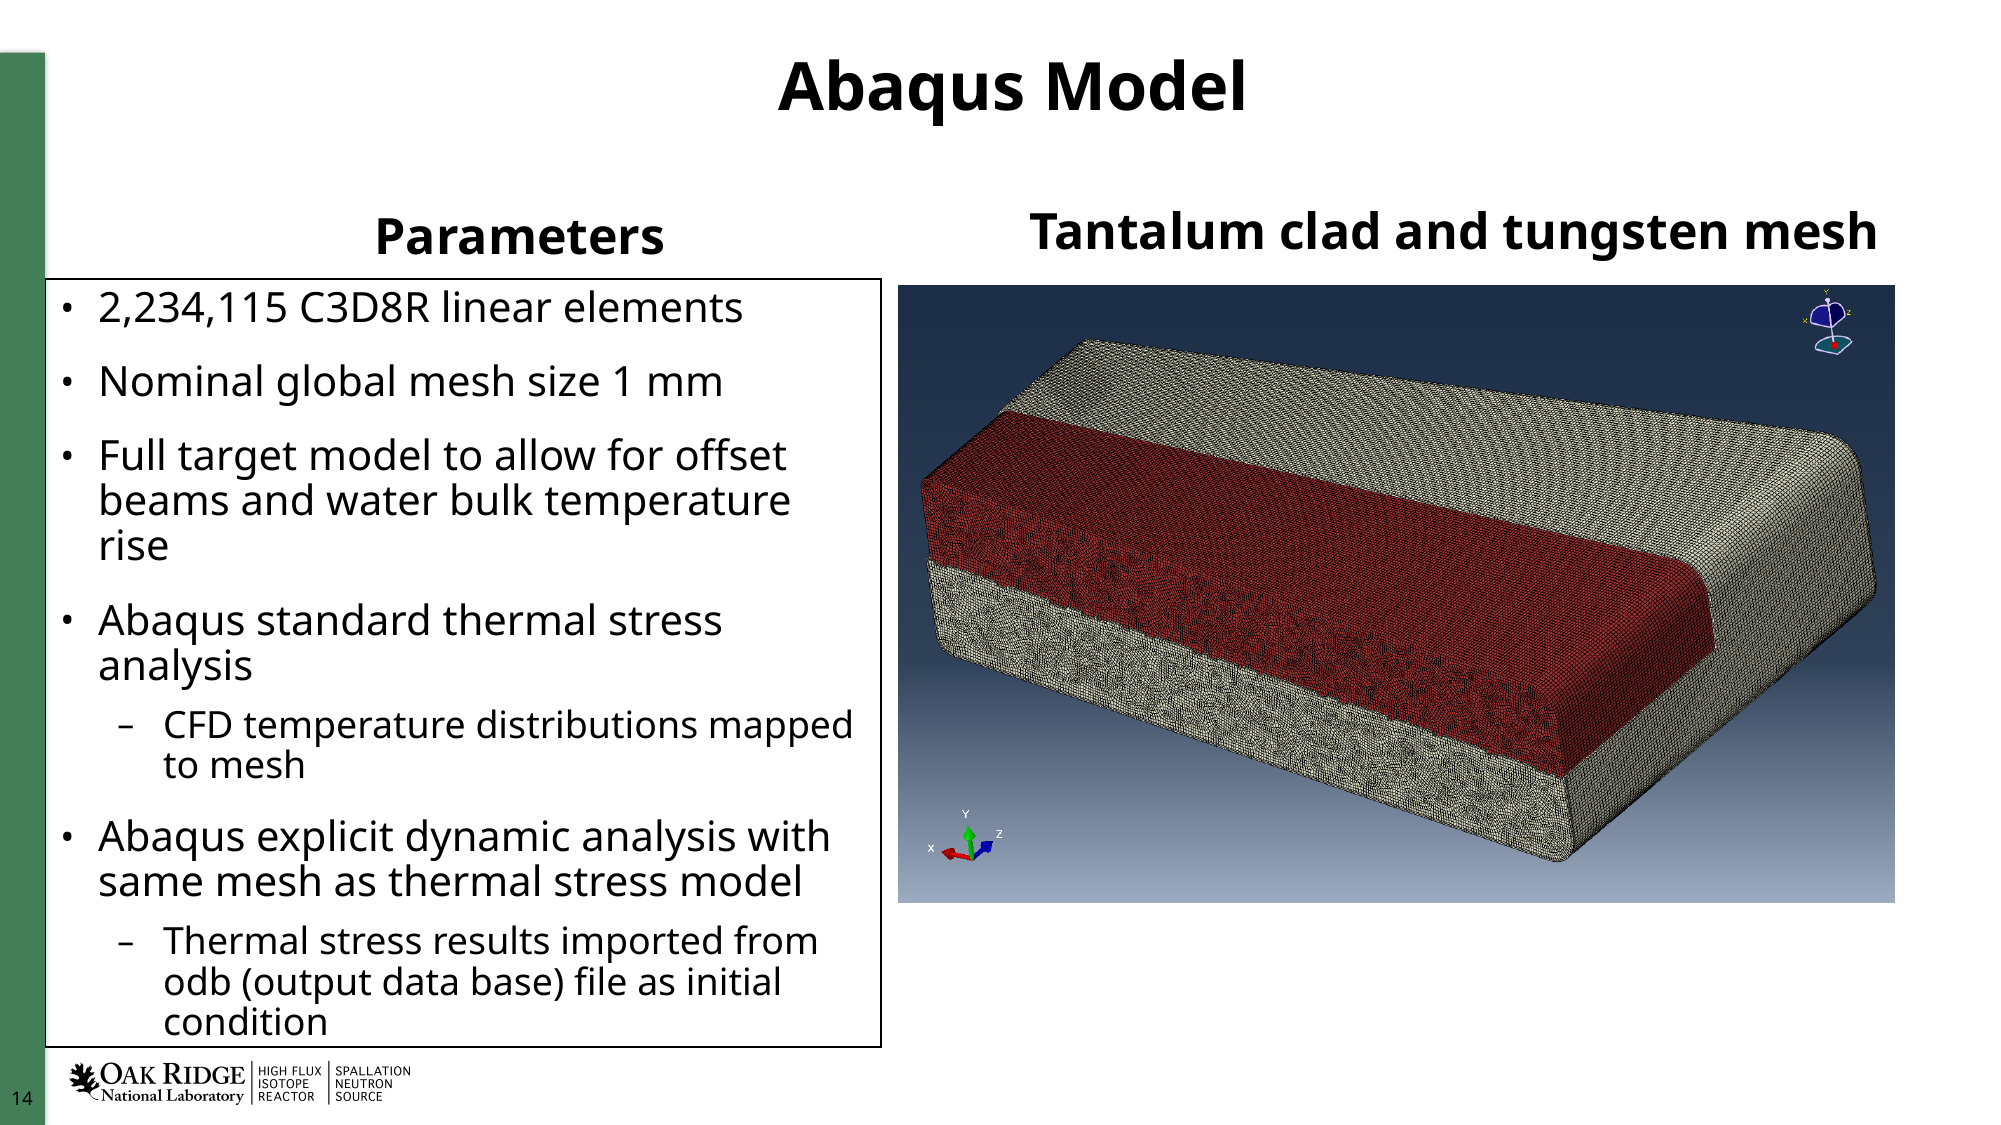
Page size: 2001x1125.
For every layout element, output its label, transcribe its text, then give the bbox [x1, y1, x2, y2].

picture [66, 1058, 413, 1108]
list Parameters [68, 138, 973, 274]
title Abaqus Model [70, 44, 1959, 134]
list Tantalum clad and tungsten mesh [1013, 132, 1918, 268]
list 2,234,115 C3D8R linear elements Nominal global mesh size 1 mm Full target model to allow for offset beams and water bulk temperature rise Abaqus standard thermal stress analysis CFD temperature distributions mapped to mesh Abaqus explicit dynamic analysis with same mesh as thermal stress model Thermal stress results imported from odb (output data base) file as initial condition [45, 278, 882, 1048]
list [898, 285, 1895, 903]
